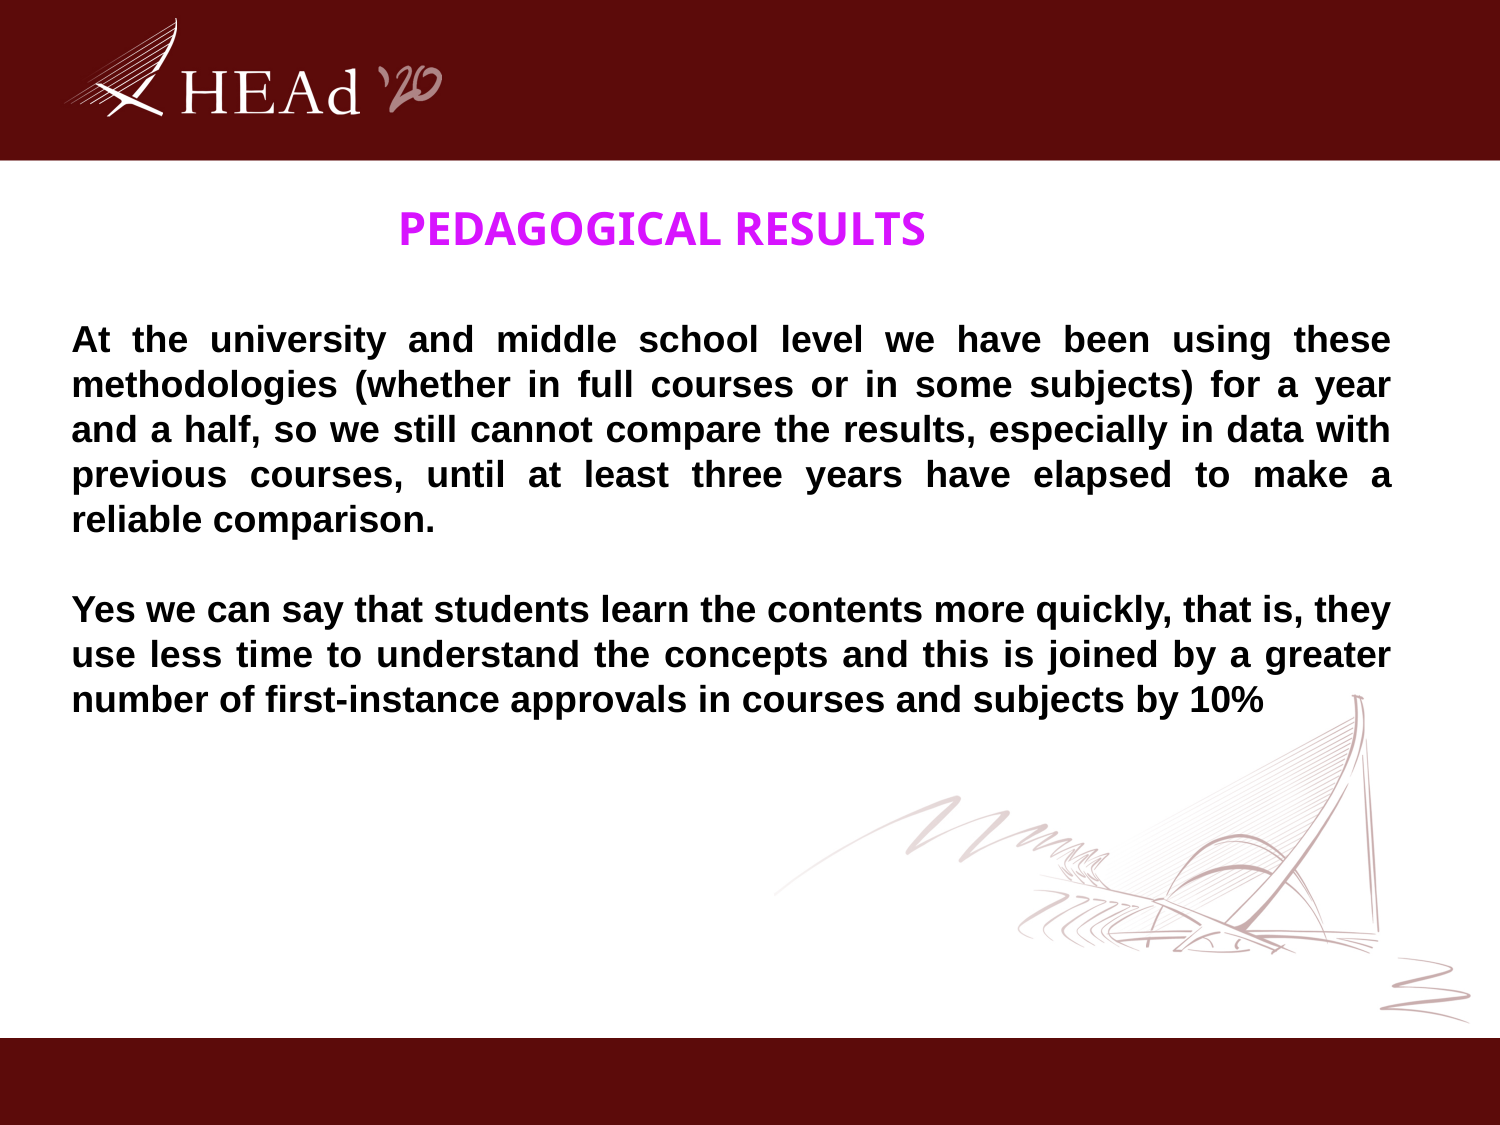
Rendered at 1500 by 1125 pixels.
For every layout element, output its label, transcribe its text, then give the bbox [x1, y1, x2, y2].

text_box PEDAGOGICAL RESULTS [382, 191, 1017, 262]
text_box At the university and middle school level we have been using these methodologies (whether in full courses or in some subjects) for a year and a half, so we still cannot compare the results, especially in data with previous courses, until at least three years have elapsed to make a reliable comparison. Yes we can say that students learn the contents more quickly, that is, they use less time to understand the concepts and this is joined by a greater number of first-instance approvals in courses and subjects by 10% [56, 307, 1408, 728]
picture [0, 0, 1500, 1125]
